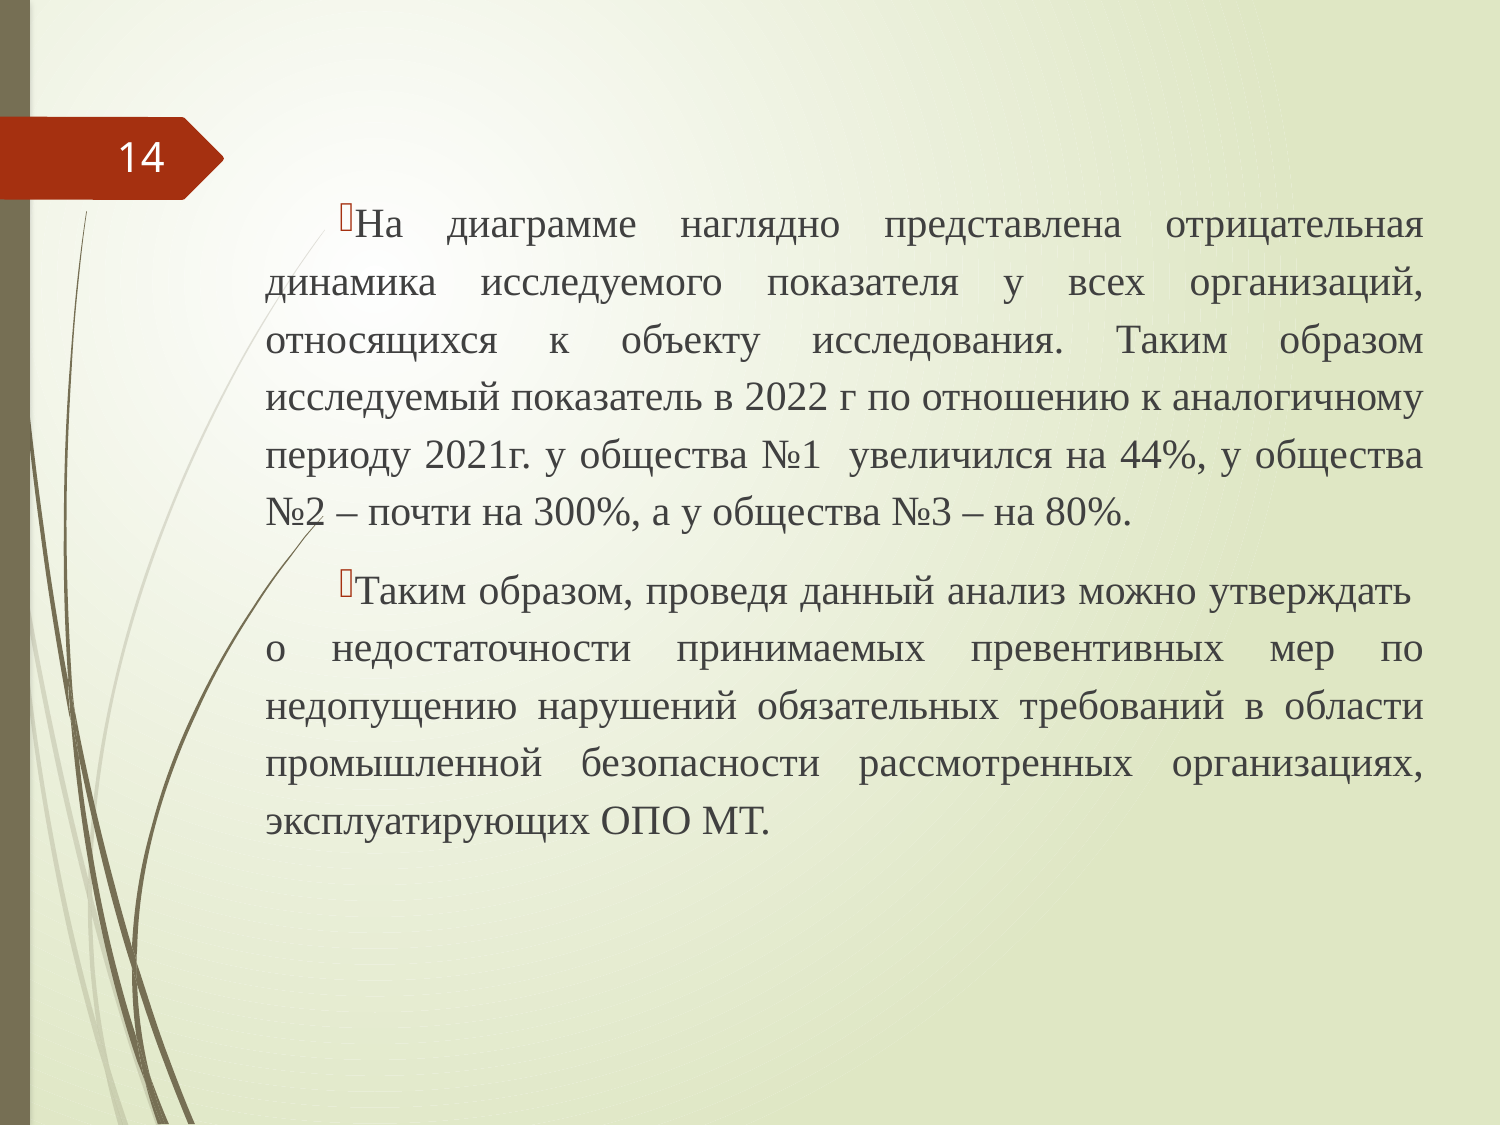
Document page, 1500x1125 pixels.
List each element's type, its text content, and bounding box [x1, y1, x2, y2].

slide_number 14 [83, 129, 180, 190]
list На диаграмме наглядно представлена отрицательная динамика исследуемого показателя у всех организаций, относящихся к объекту исследования. Таким образом исследуемый показатель в 2022 г по отношению к аналогичному периоду 2021г. у общества №1 увеличился на 44%, у общества №2 – почти на 300%, а у общества №3 – на 80%. Таким образом, проведя данный анализ можно утверждать о недостаточности принимаемых превентивных мер по недопущению нарушений обязательных требований в области промышленной безопасности рассмотренных организациях, эксплуатирующих ОПО МТ. [175, 181, 1440, 914]
